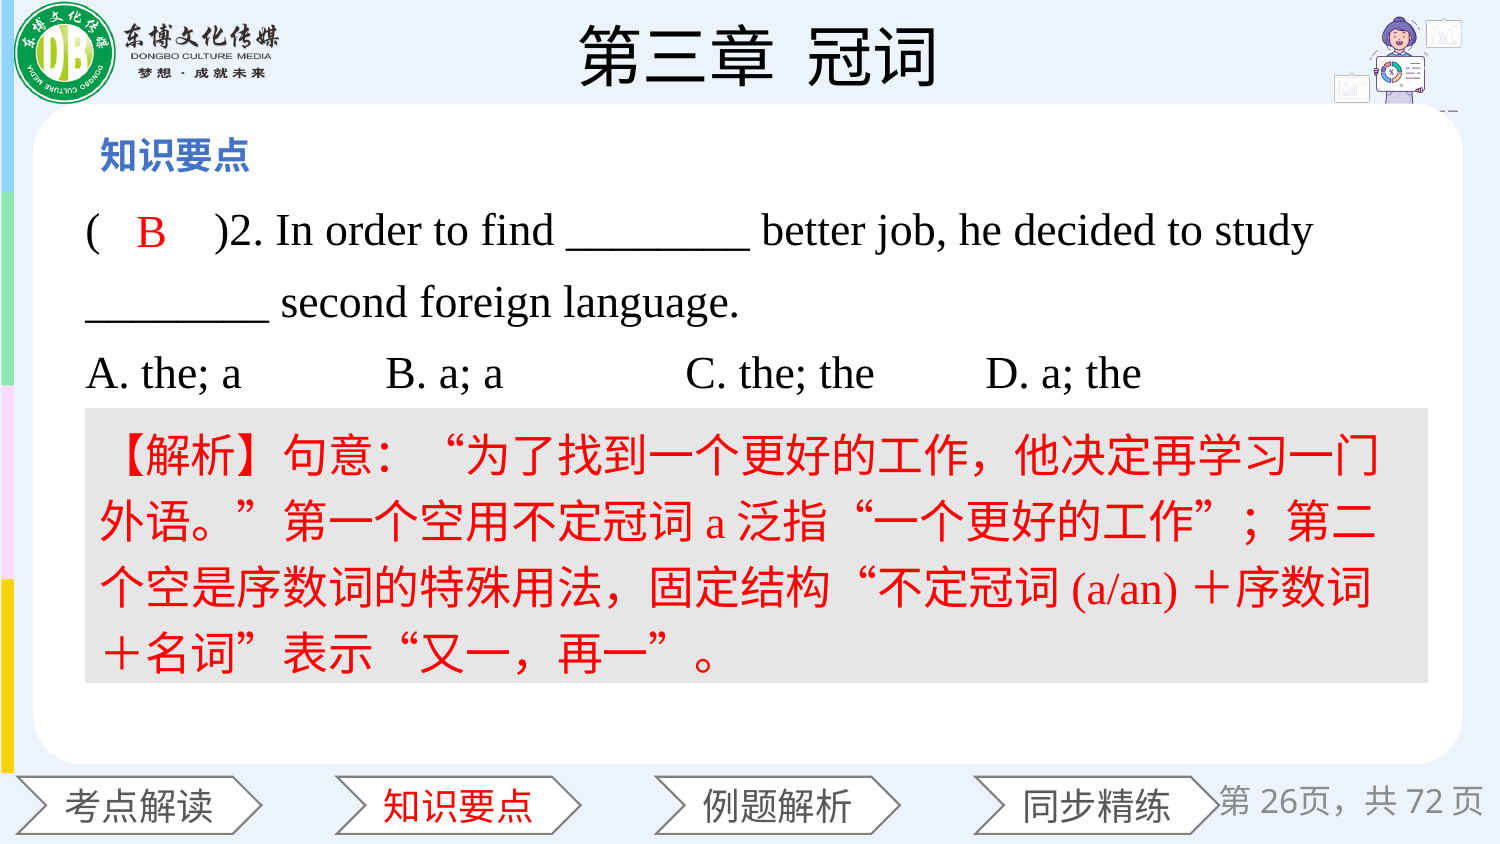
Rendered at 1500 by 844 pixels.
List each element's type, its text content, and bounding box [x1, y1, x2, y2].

text_box 【解析】句意：“为了找到一个更好的工作，他决定再学习一门外语。”第一个空用不定冠词a泛指“一个更好的工作”；第二个空是序数词的特殊用法，固定结构“不定冠词(a/an)＋序数词＋名词”表示“又一，再一”。 [84, 408, 1429, 684]
text_box B [121, 194, 187, 265]
picture [1312, 0, 1487, 131]
slide_number 第页，共72页 [1195, 780, 1500, 826]
picture [14, 1, 280, 104]
text_box ( )2. In order to find ________ better job, he decided to study ________ second foreign language. A. the; a B. a; a C. the; the D. a; the [70, 176, 1442, 767]
